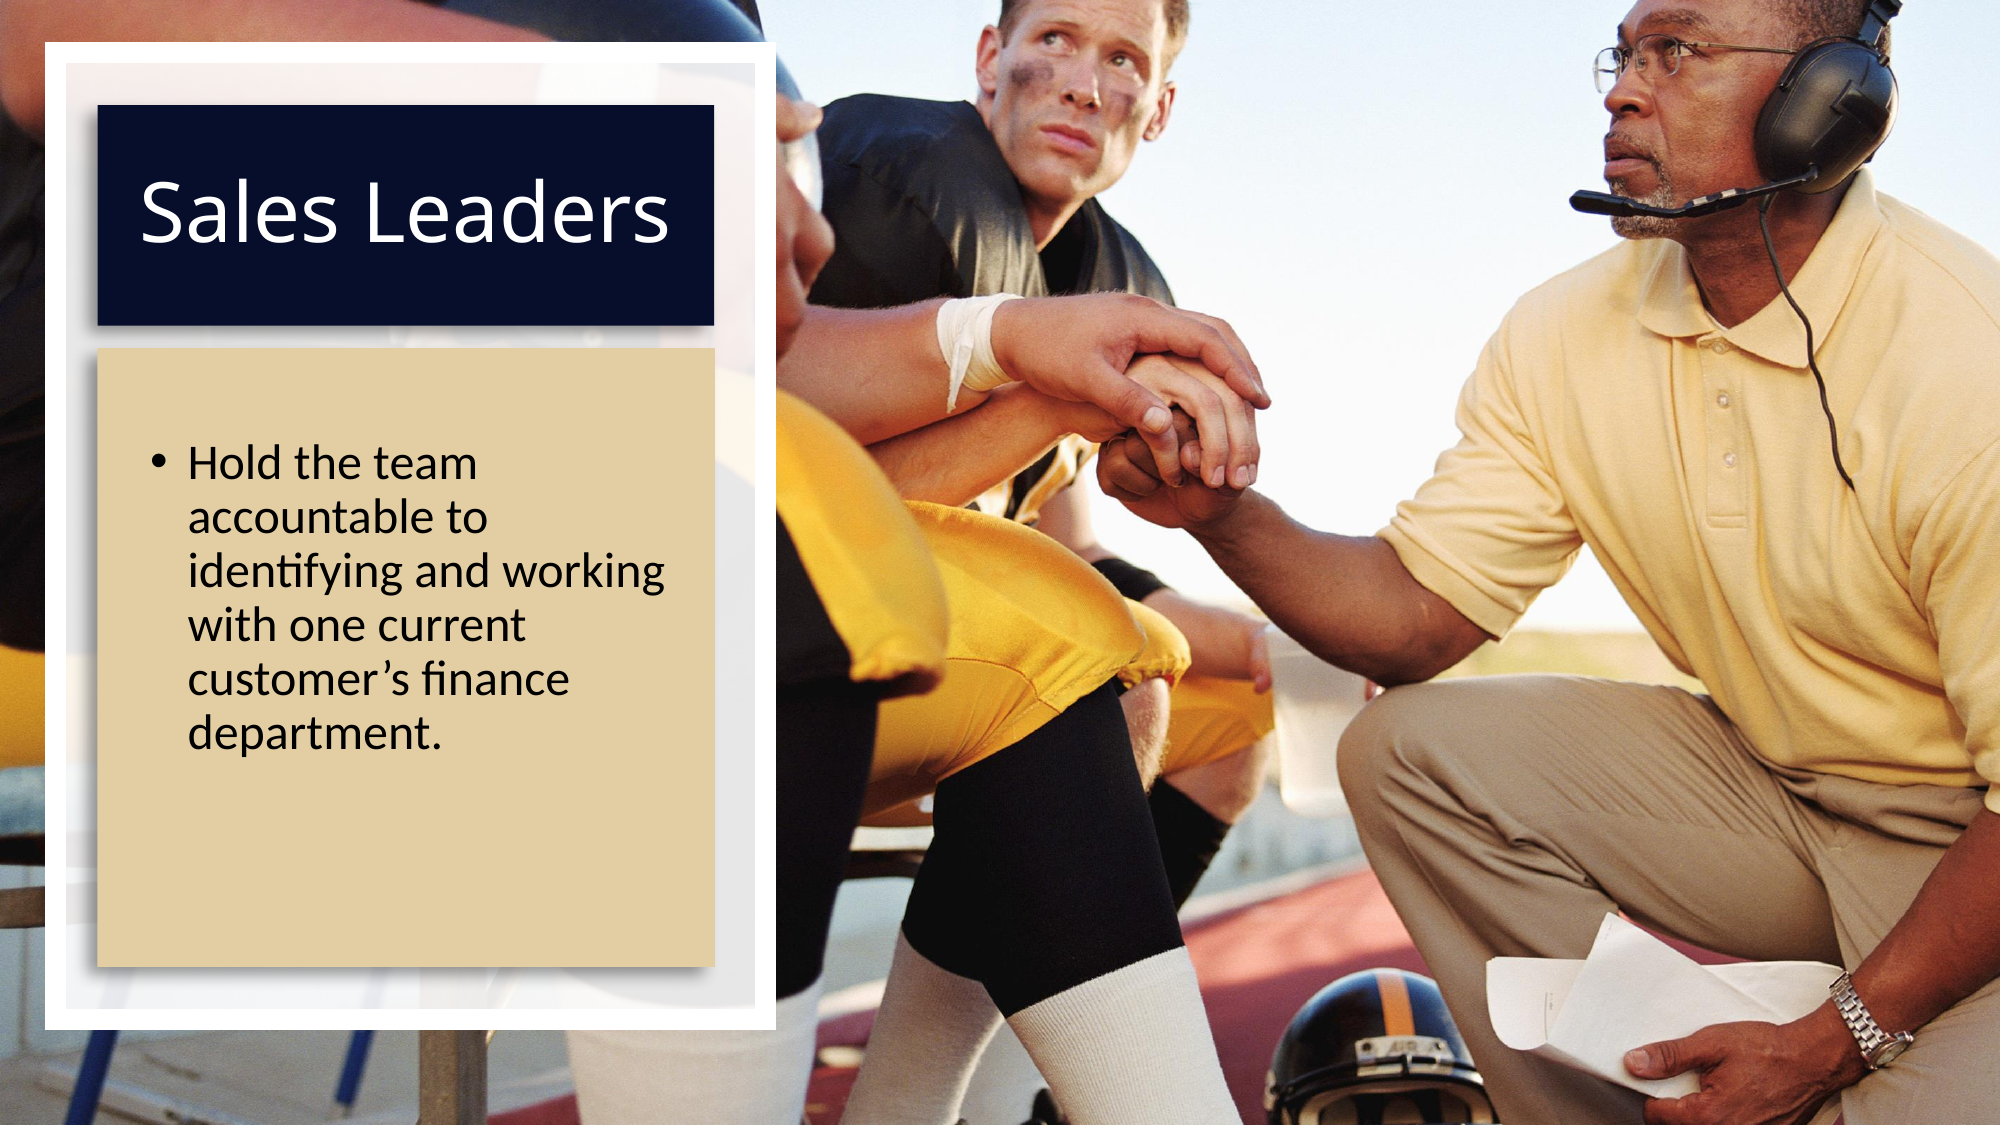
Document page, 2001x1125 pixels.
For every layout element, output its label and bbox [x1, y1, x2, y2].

list [0, 0, 2000, 1125]
